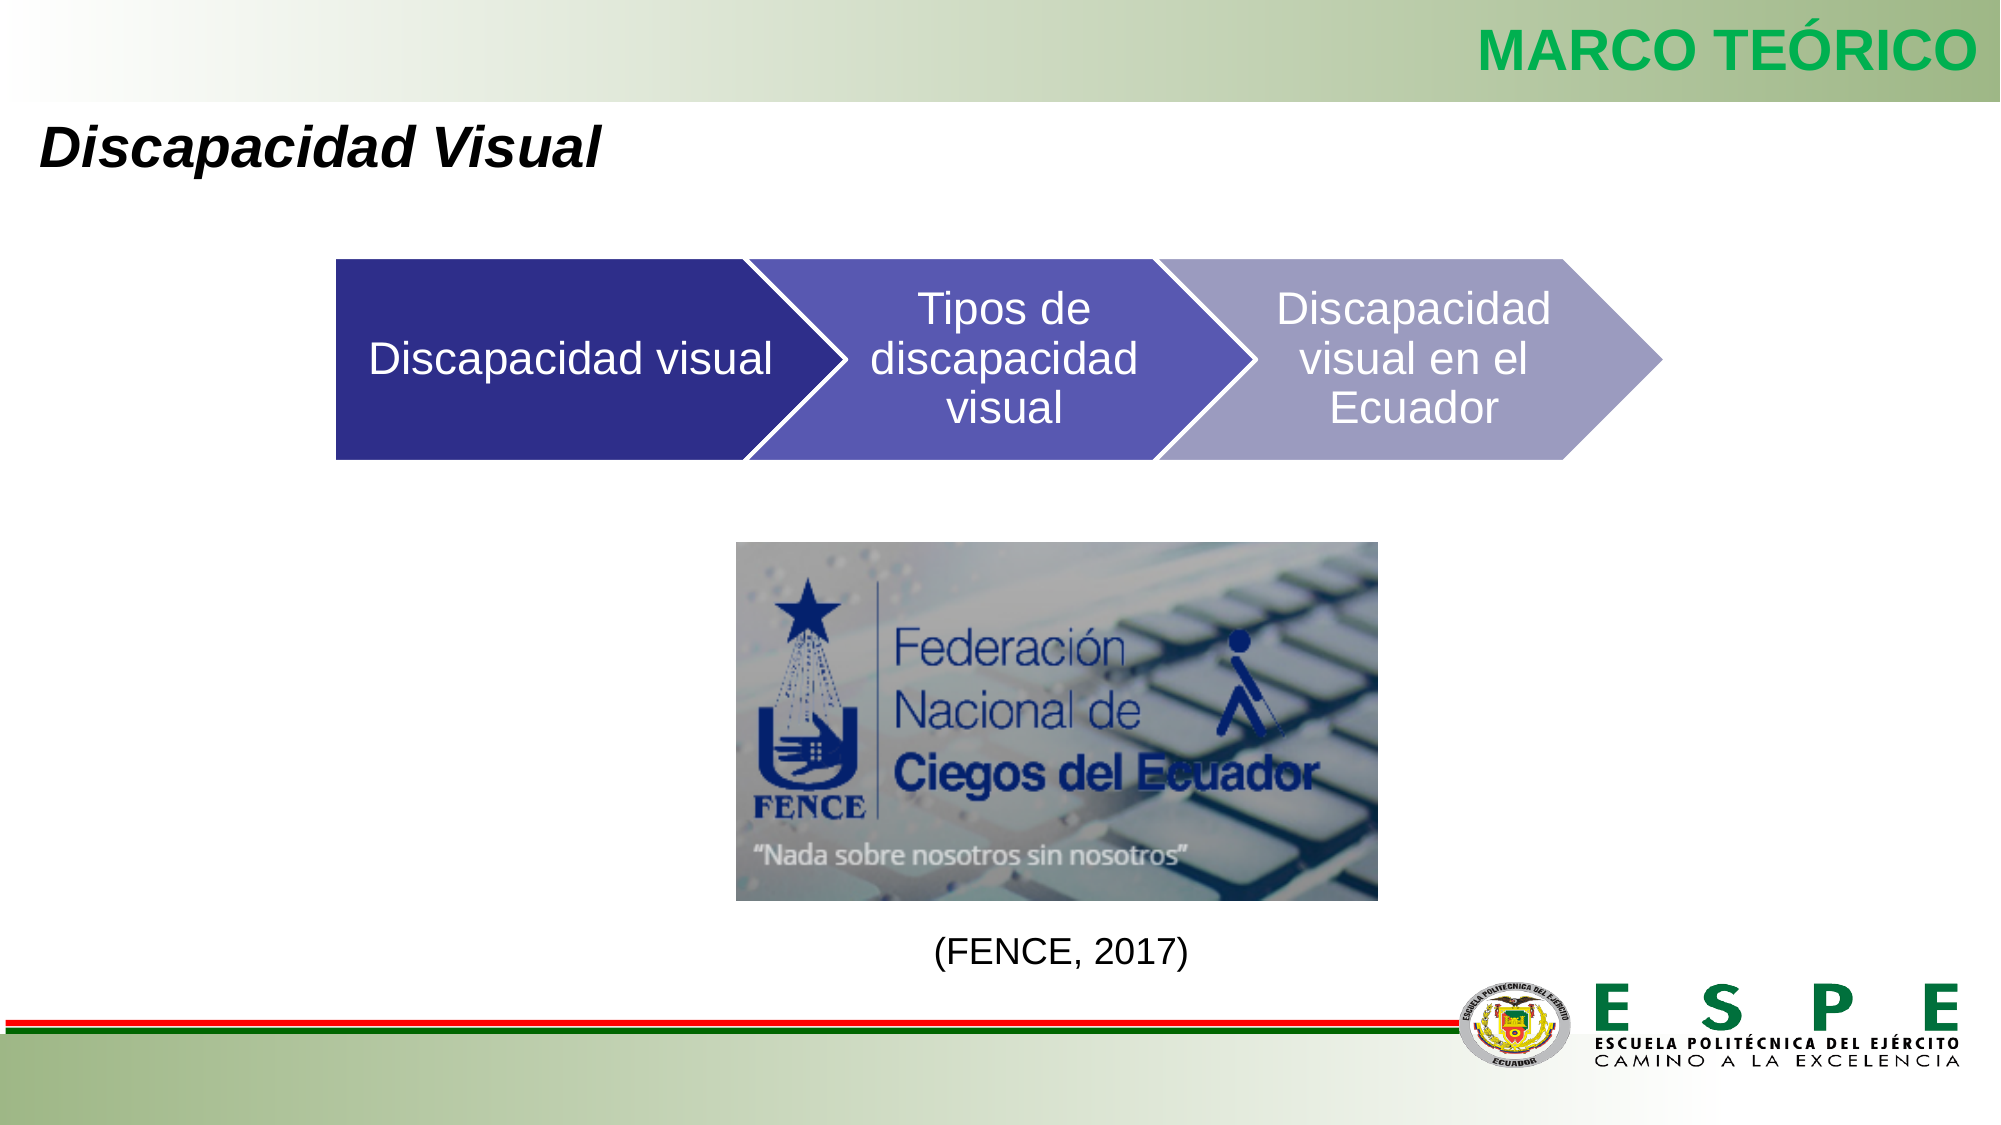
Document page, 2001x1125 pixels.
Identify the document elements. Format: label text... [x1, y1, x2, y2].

text_box Discapacidad Visual [25, 101, 327, 187]
picture [735, 660, 1378, 901]
picture [1409, 964, 2000, 1093]
text_box MARCO TEÓRICO [1089, 4, 2000, 90]
text_box (FENCE, 2017) [918, 919, 1208, 980]
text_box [332, 59, 1667, 660]
